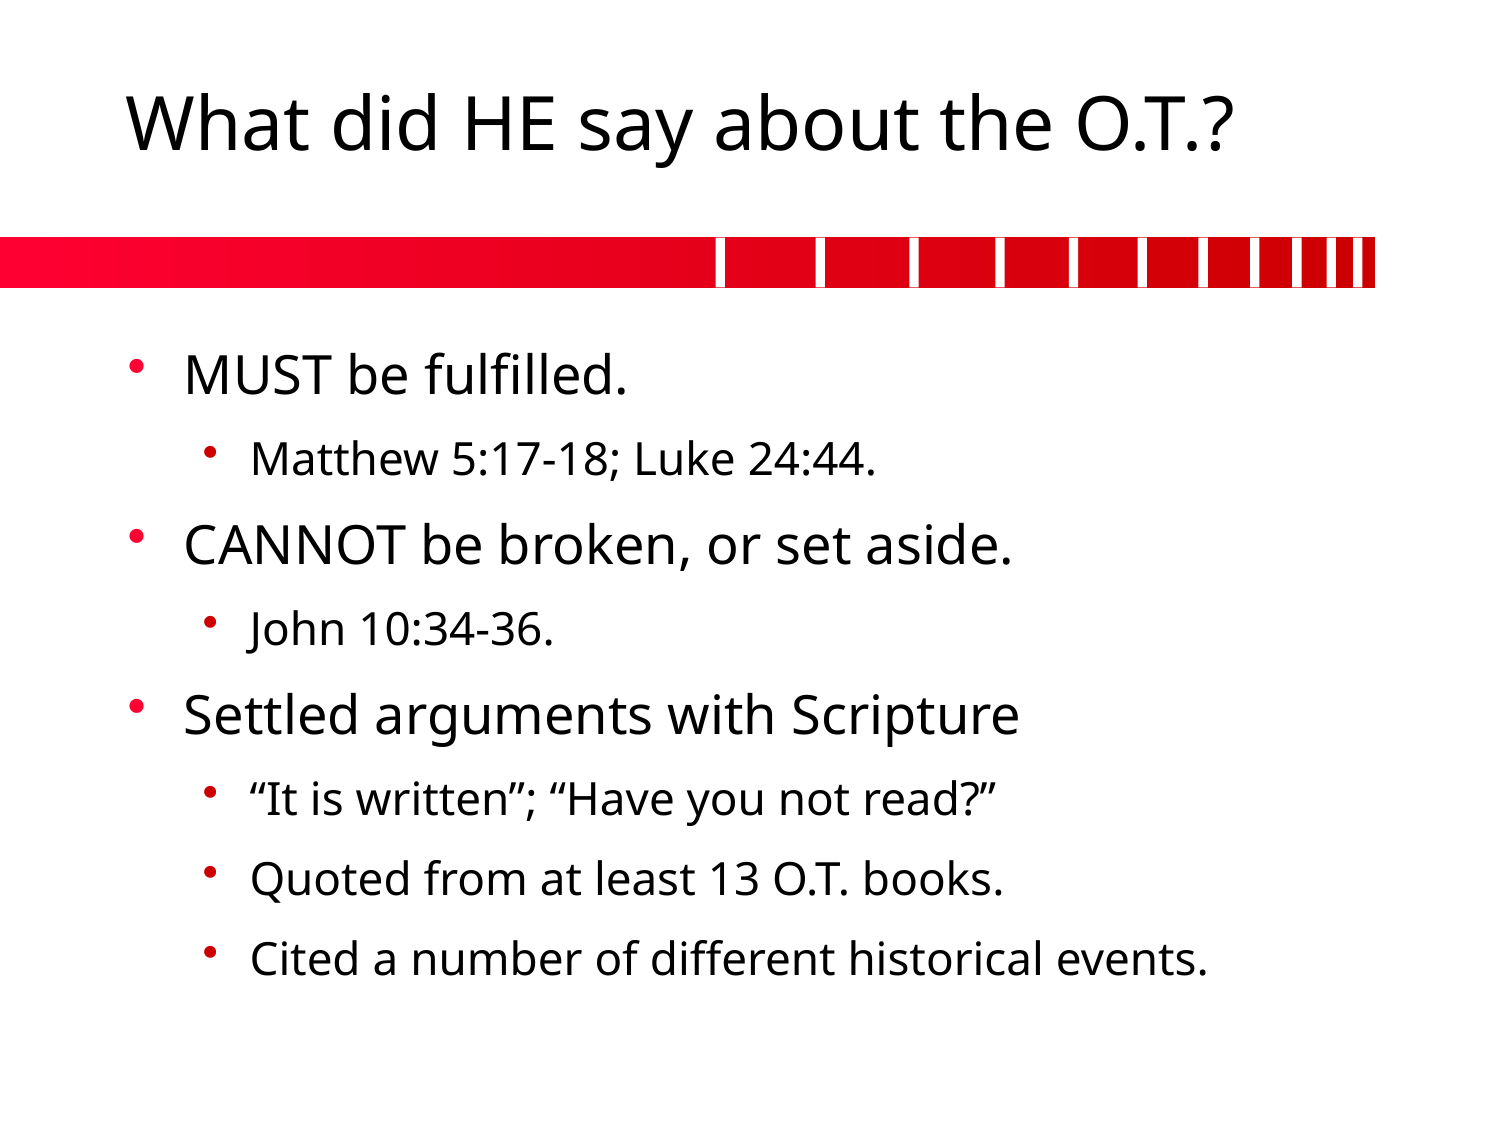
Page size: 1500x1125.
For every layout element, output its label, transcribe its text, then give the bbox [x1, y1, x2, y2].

list MUST be fulfilled. Matthew 5:17-18; Luke 24:44. CANNOT be broken, or set aside. John 10:34-36. Settled arguments with Scripture “It is written”; “Have you not read?” Quoted from at least 13 O.T. books. Cited a number of different historical events. [112, 324, 1388, 1000]
title What did HE say about the O.T.? [110, 28, 1383, 213]
